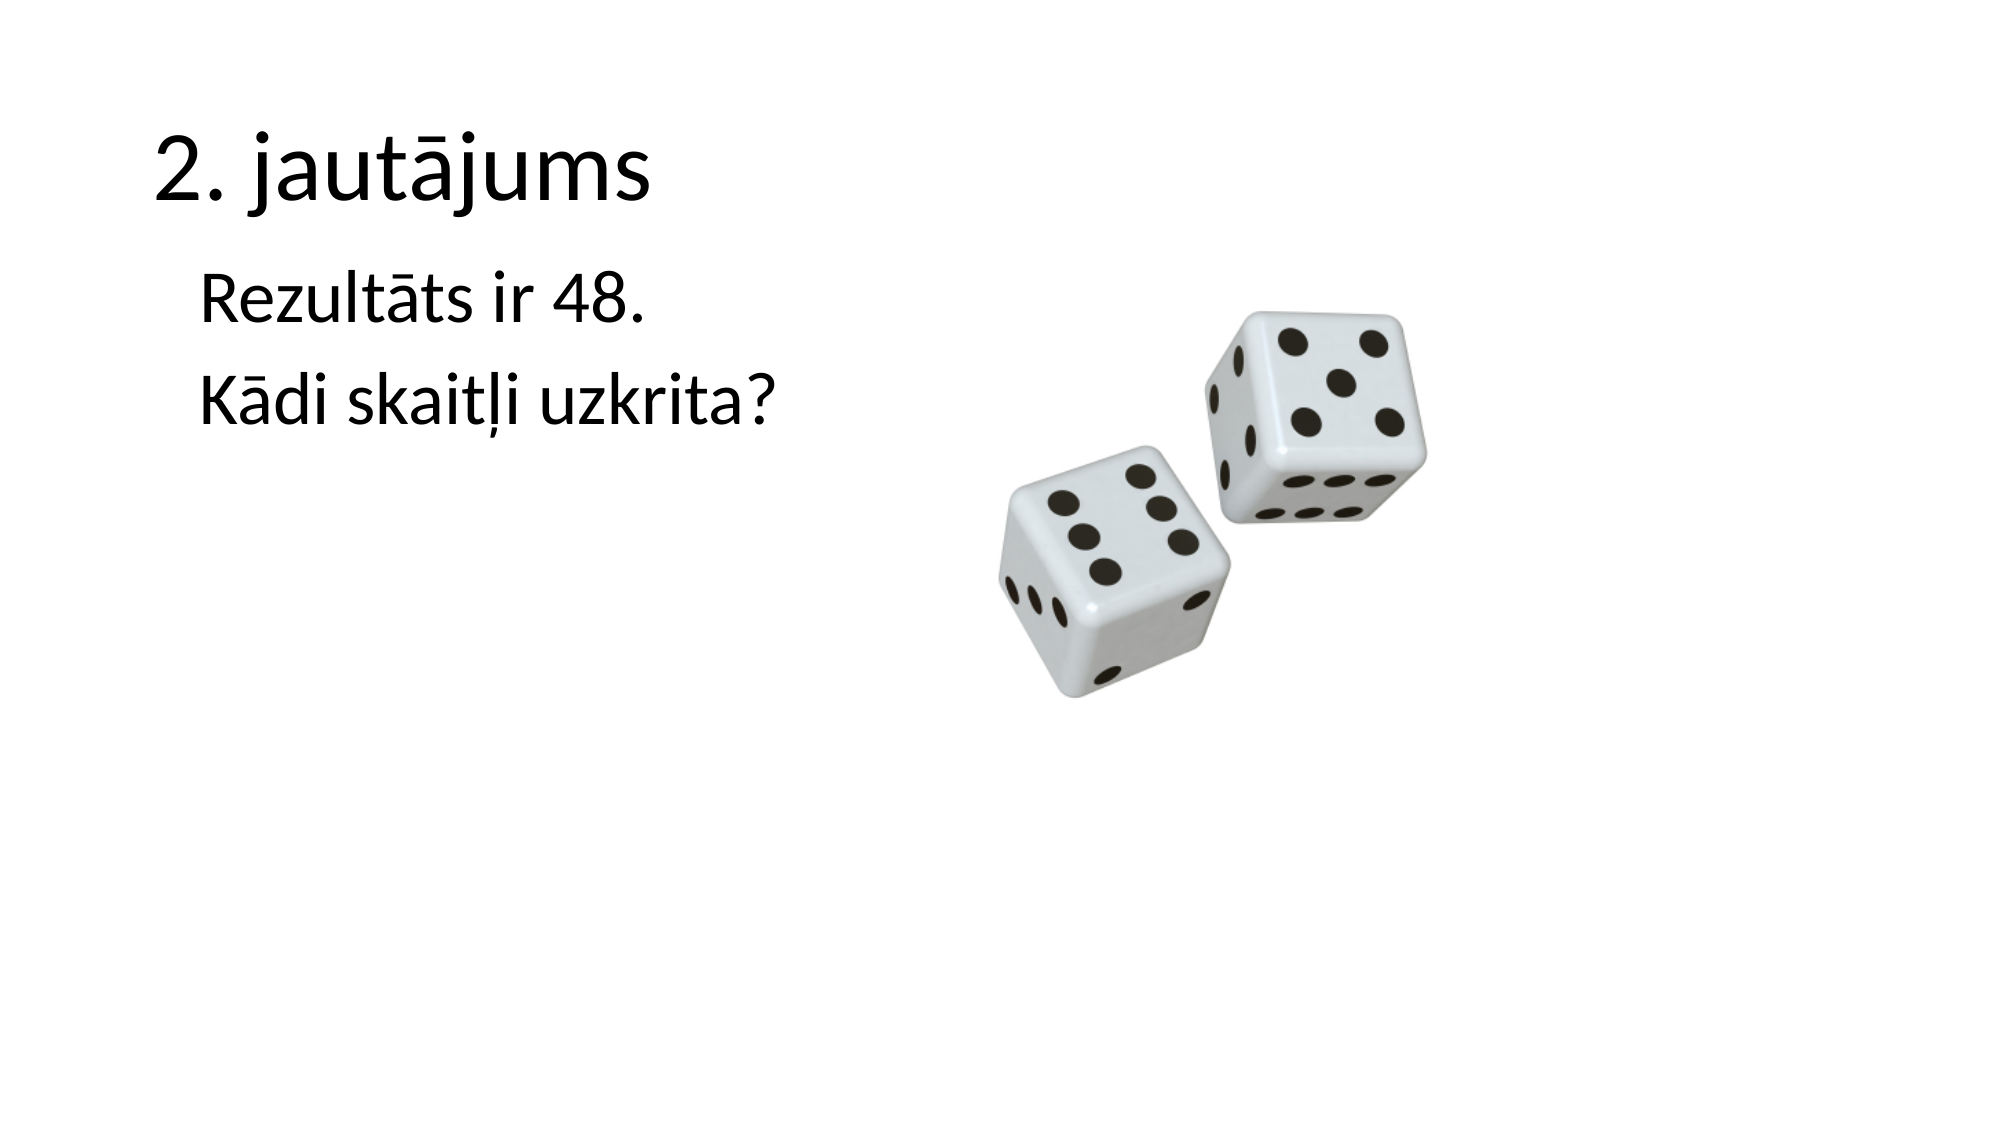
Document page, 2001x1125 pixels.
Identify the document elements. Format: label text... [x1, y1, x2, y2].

picture [963, 277, 1464, 732]
list Rezultāts ir 48. Kādi skaitļi uzkrita? [184, 250, 1910, 965]
title 2. jautājums [137, 59, 1863, 278]
